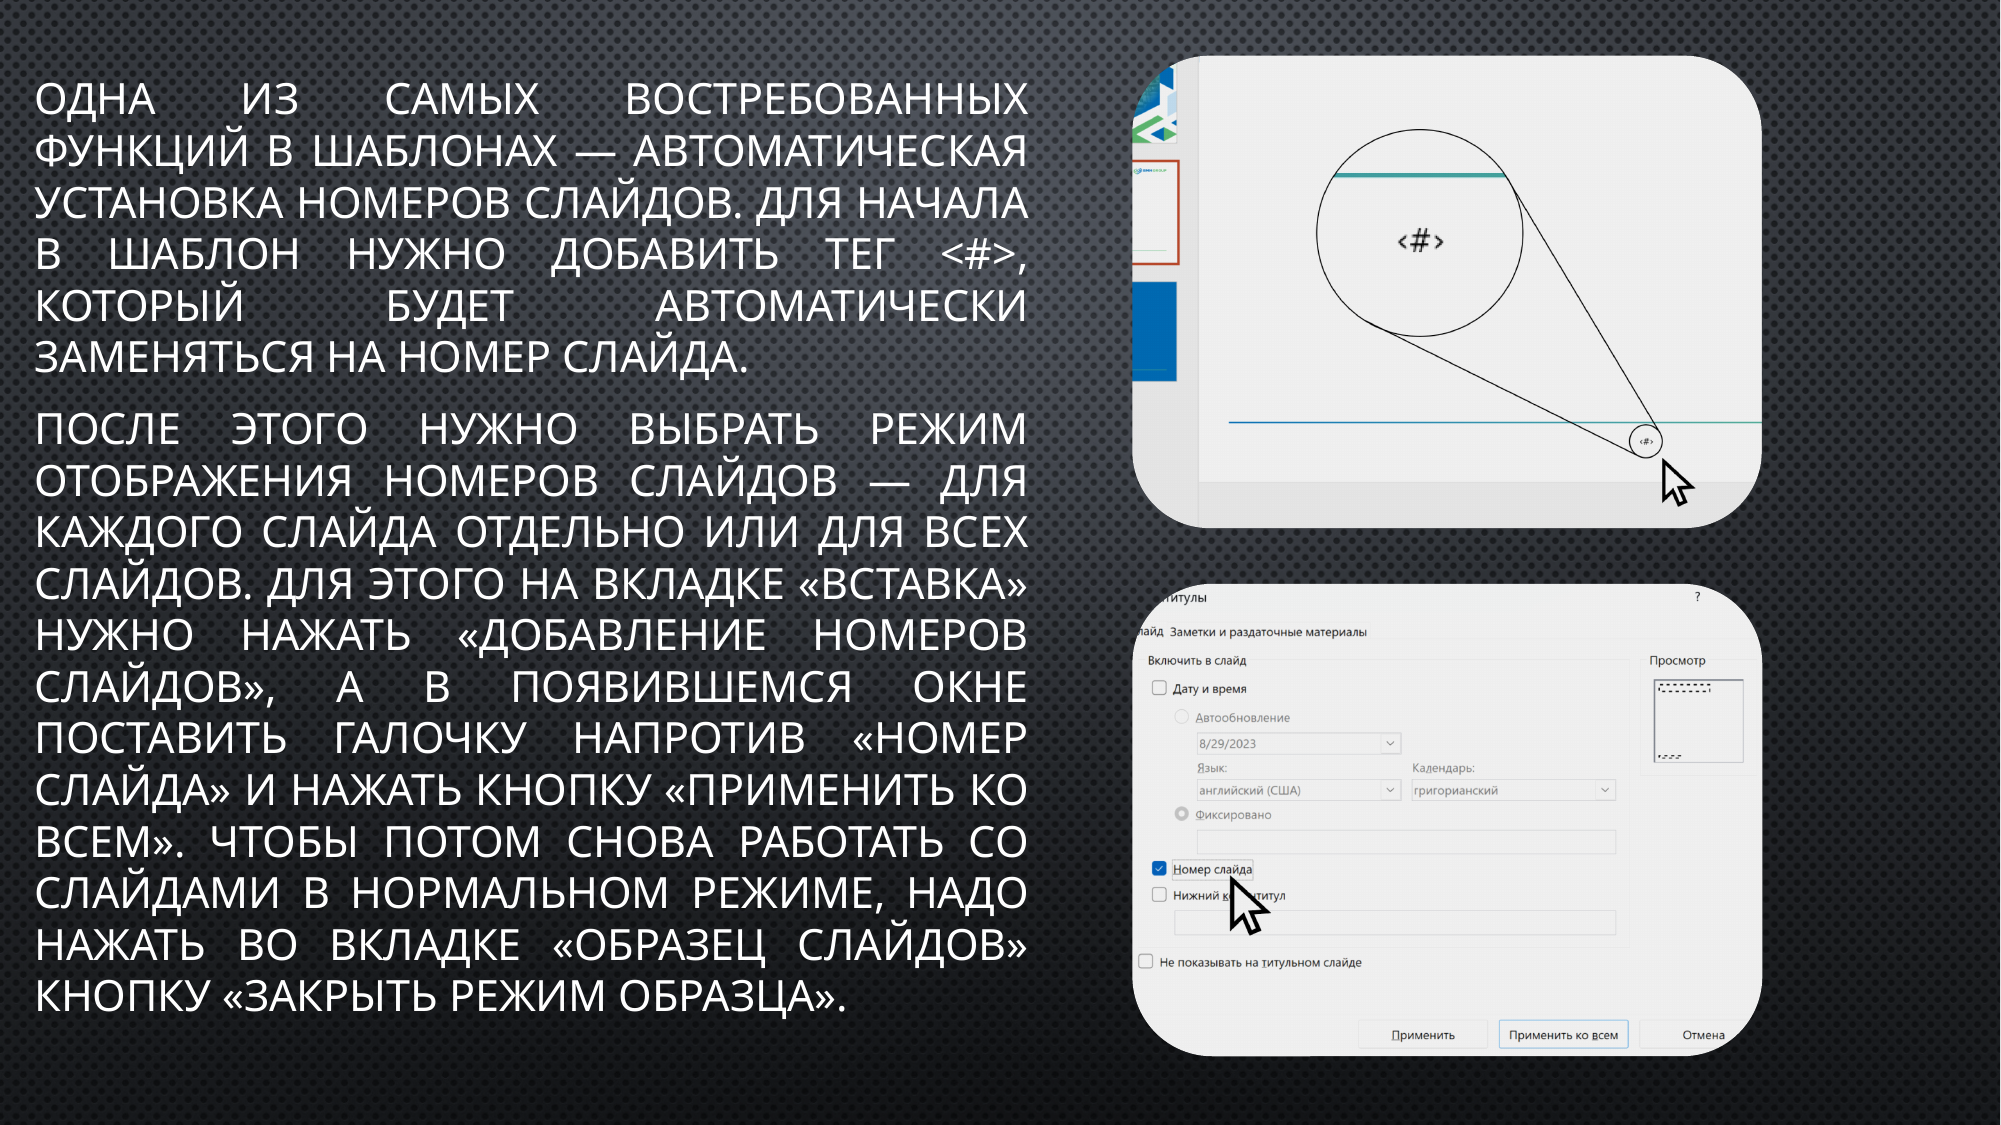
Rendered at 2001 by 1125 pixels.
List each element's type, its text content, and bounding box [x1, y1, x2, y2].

picture [1132, 55, 1763, 529]
picture [1132, 583, 1763, 1057]
list Одна из самых востребованных функций в шаблонах — автоматическая установка номеров слайдов. Для начала в шаблон нужно добавить тег <#>, который будет автоматически заменяться на номер слайда. После этого нужно выбрать режим отображения номеров слайдов — для каждого слайда отдельно или для всех слайдов. Для этого на вкладке «Вставка» нужно нажать «Добавление номеров слайдов», а в появившемся окне поставить галочку напротив «Номер слайда» и нажать кнопку «Применить ко всем». Чтобы потом снова работать со слайдами в нормальном режиме, надо нажать во вкладке «Образец слайдов» кнопку «Закрыть режим образца». [19, 35, 1045, 1057]
